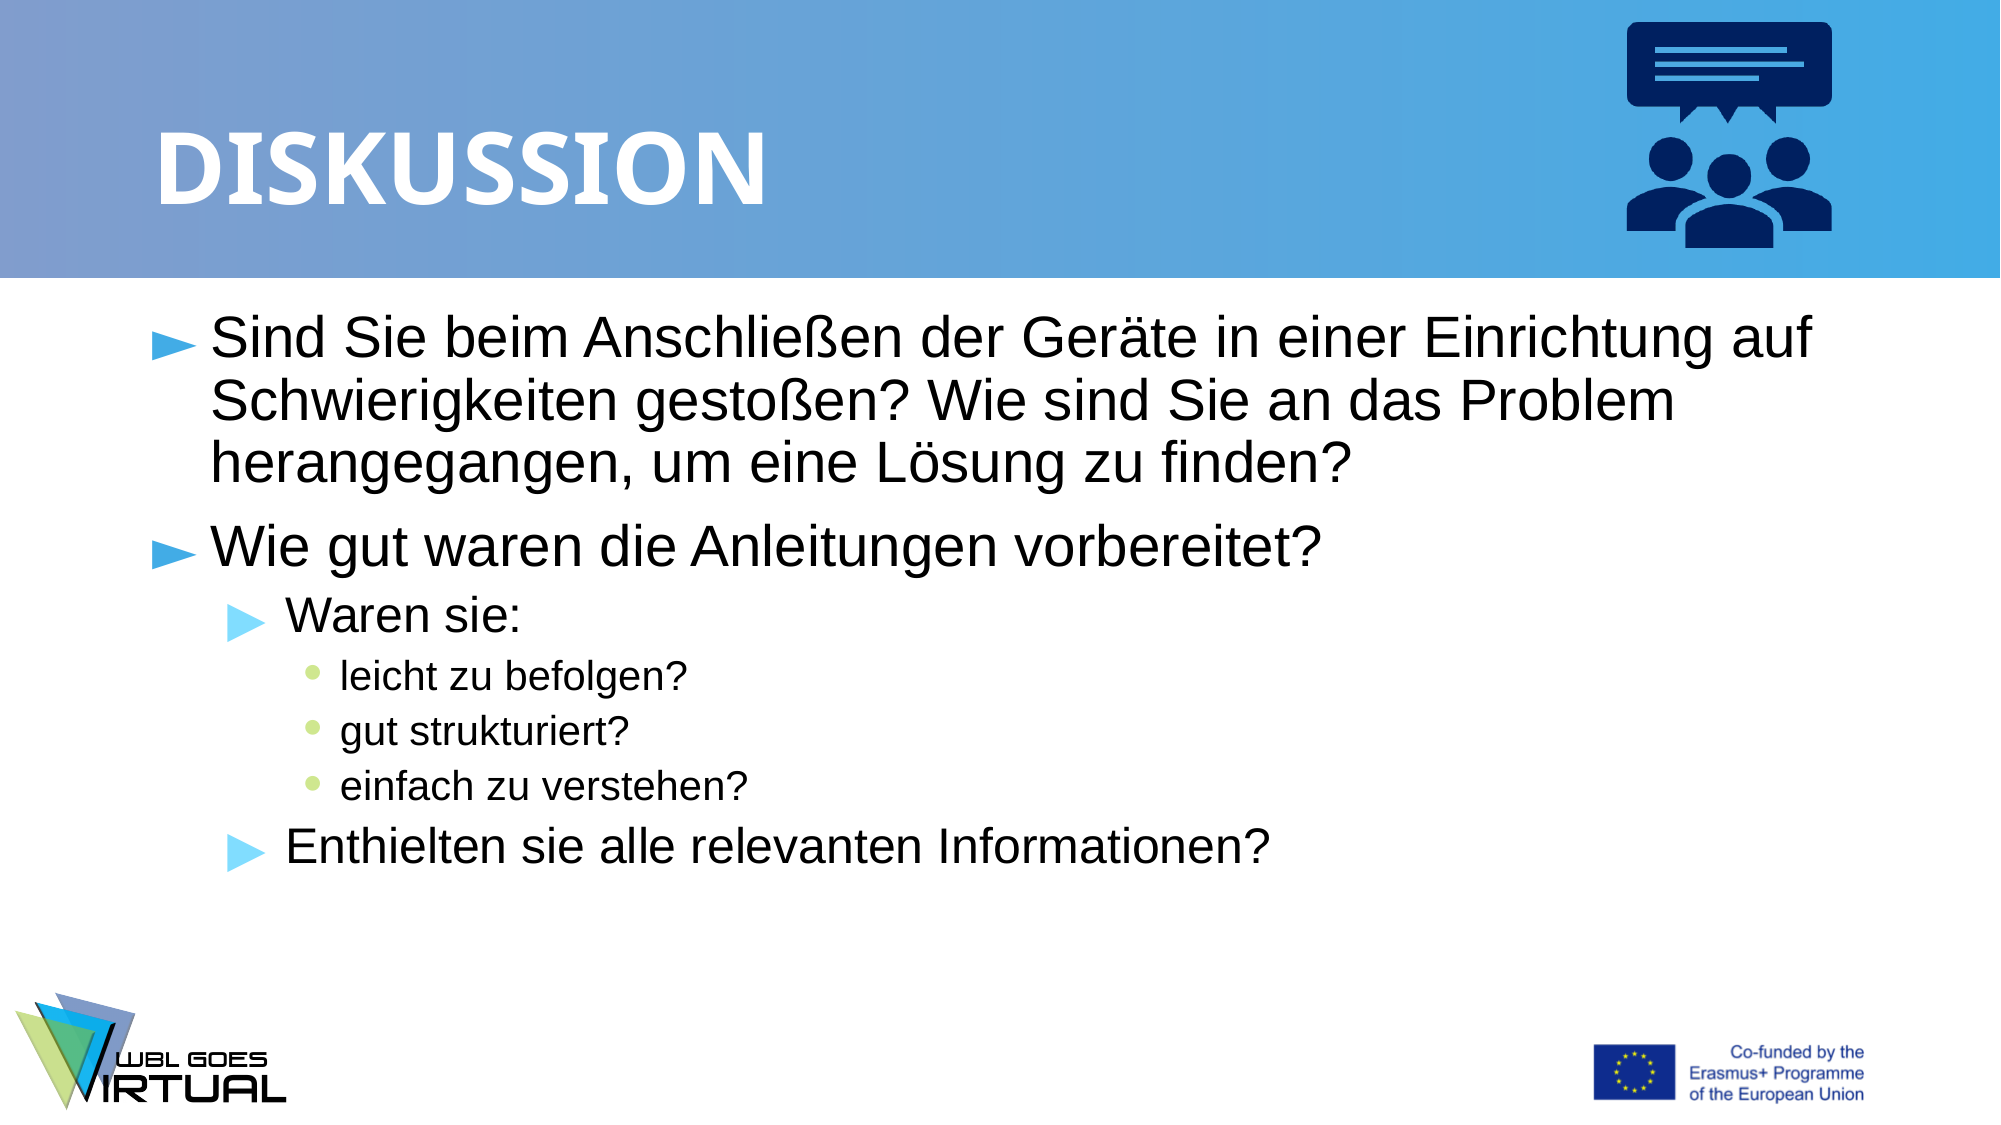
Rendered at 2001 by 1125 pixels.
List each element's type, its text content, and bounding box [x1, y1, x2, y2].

picture [1592, 0, 1863, 271]
list Sind Sie beim Anschließen der Geräte in einer Einrichtung auf Schwierigkeiten gestoßen? Wie sind Sie an das Problem herangegangen, um eine Lösung zu finden? Wie gut waren die Anleitungen vorbereitet? Waren sie: leicht zu befolgen? gut strukturiert? einfach zu verstehen? Enthielten sie alle relevanten Informationen? [137, 299, 1863, 1014]
picture [11, 990, 291, 1115]
title DISKUSSION [137, 47, 1863, 298]
picture [1577, 1029, 1878, 1116]
